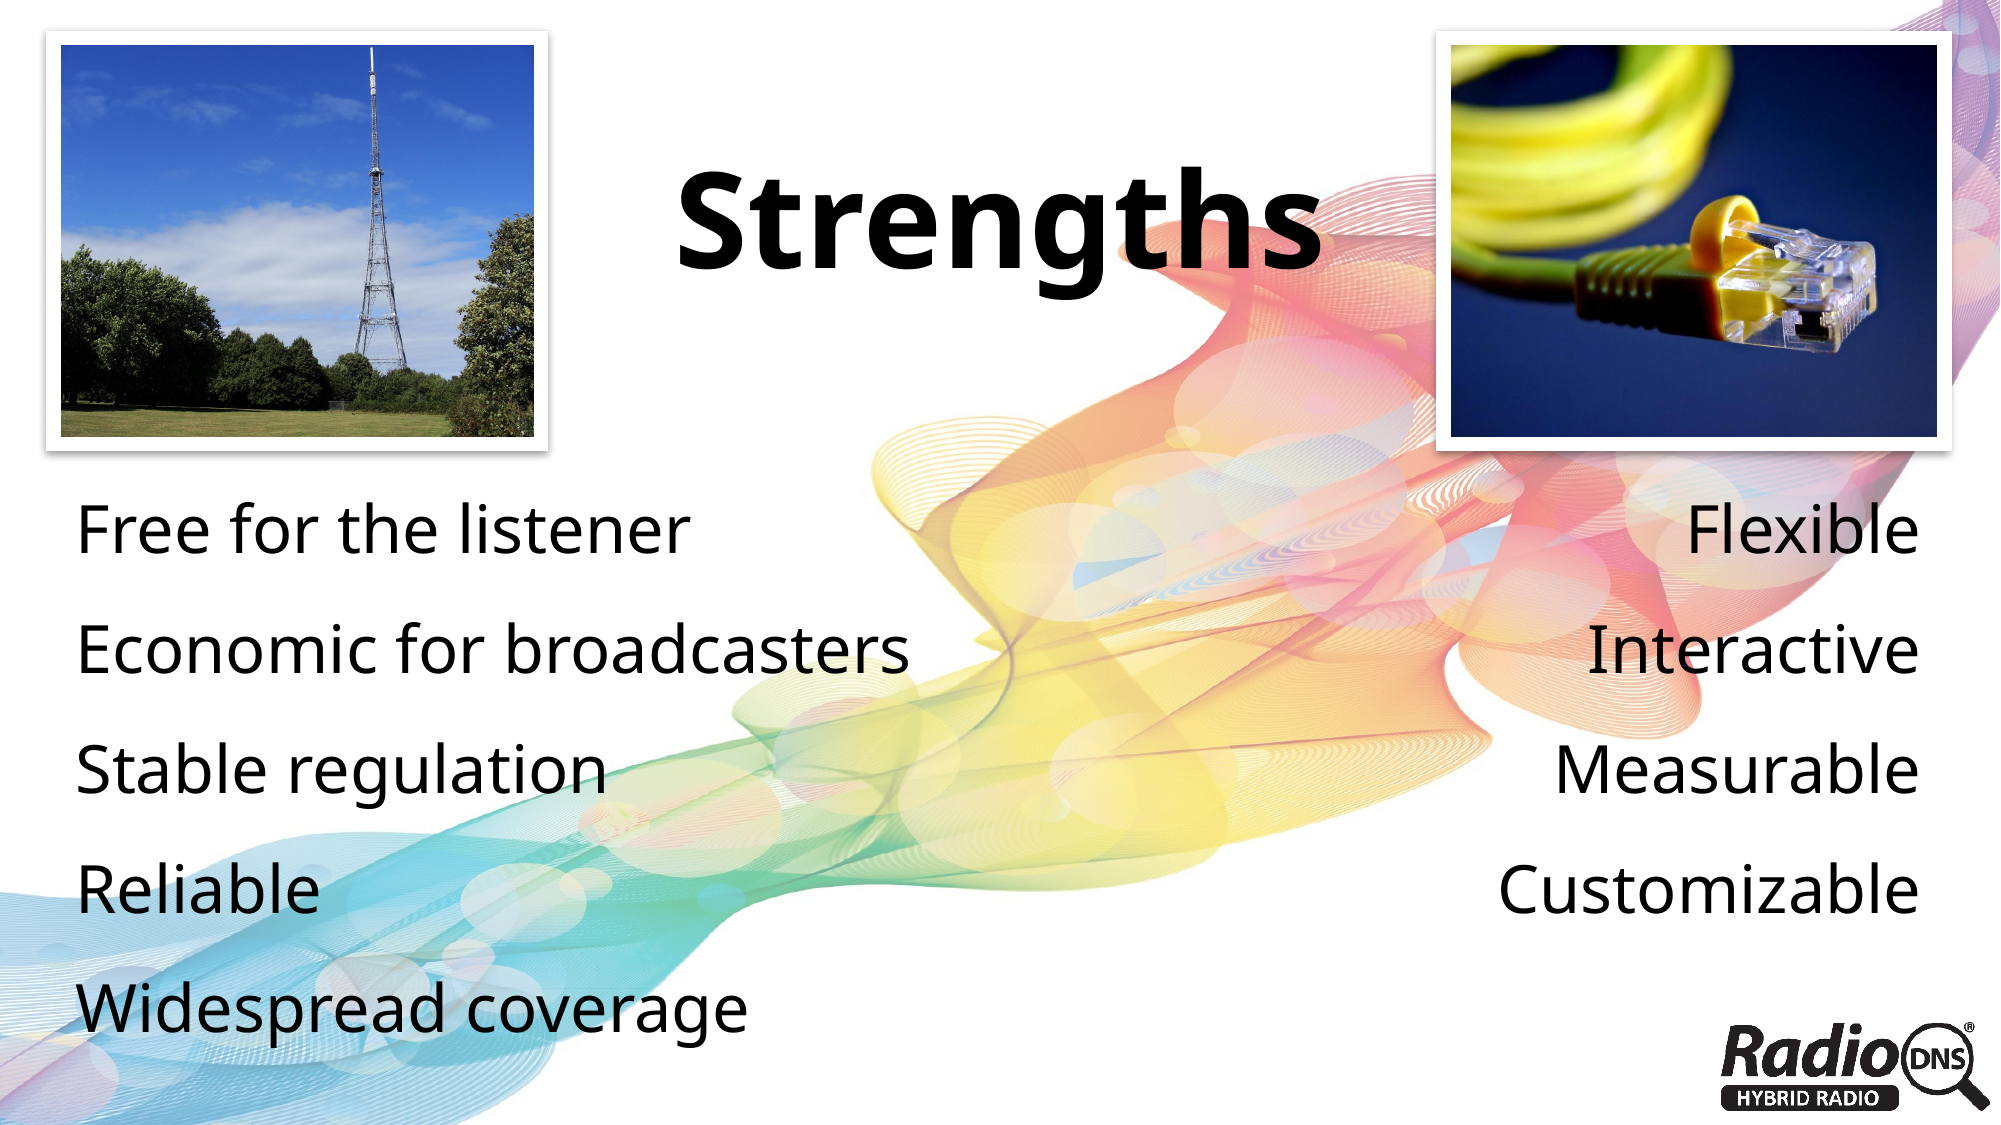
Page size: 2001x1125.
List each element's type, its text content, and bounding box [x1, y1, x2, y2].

picture [1450, 44, 1938, 437]
picture [1715, 1013, 1993, 1116]
picture [60, 44, 535, 437]
list Flexible Interactive Measurable Customizable [1062, 460, 1937, 1078]
list Free for the listener Economic for broadcasters Stable regulation Reliable Widespread coverage [60, 460, 938, 1078]
title Strengths [554, 122, 1431, 310]
